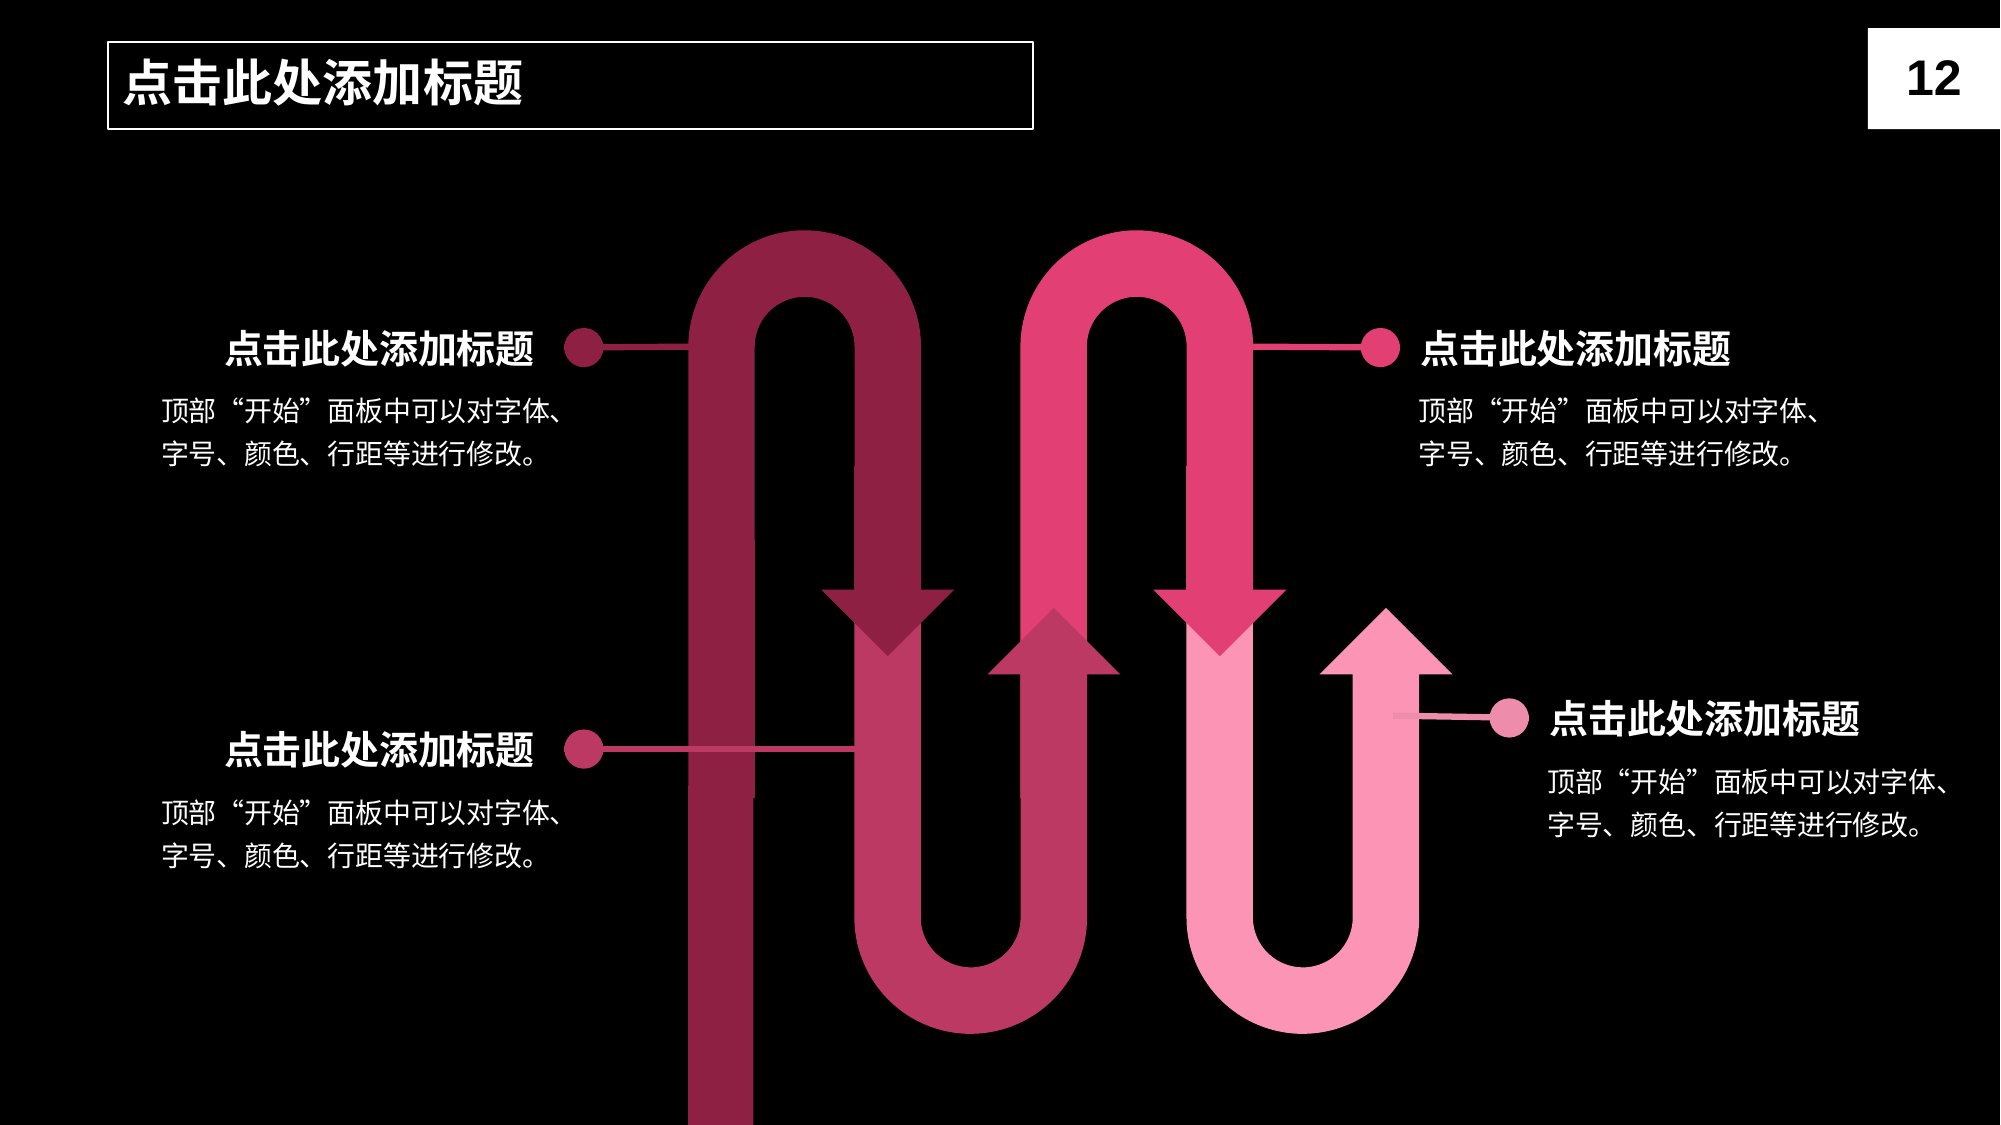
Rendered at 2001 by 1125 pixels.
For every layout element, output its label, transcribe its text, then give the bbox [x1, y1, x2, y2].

text_box [1185, 606, 1456, 1035]
text_box [687, 752, 756, 800]
text_box 点击此处添加标题 [209, 718, 549, 780]
text_box 点击此处添加标题 [1534, 687, 1875, 749]
text_box 点击此处添加标题 [1405, 317, 1746, 379]
text_box 顶部“开始”面板中可以对字体、字号、颜色、行距等进行修改。 [123, 376, 565, 478]
list 12 [1867, 28, 2000, 130]
text_box [563, 728, 605, 770]
text_box [1488, 697, 1530, 739]
text_box [687, 785, 755, 1125]
text_box 顶部“开始”面板中可以对字体、字号、颜色、行距等进行修改。 [1403, 376, 1845, 478]
text_box [1359, 326, 1402, 369]
text_box 顶部“开始”面板中可以对字体、字号、颜色、行距等进行修改。 [1532, 746, 1973, 849]
text_box 顶部“开始”面板中可以对字体、字号、颜色、行距等进行修改。 [123, 777, 565, 880]
text_box 点击此处添加标题 [209, 317, 549, 379]
list 点击此处添加标题 [107, 41, 1034, 130]
text_box [687, 229, 957, 746]
text_box [563, 326, 605, 369]
text_box [1019, 229, 1289, 658]
text_box [853, 606, 1123, 1035]
